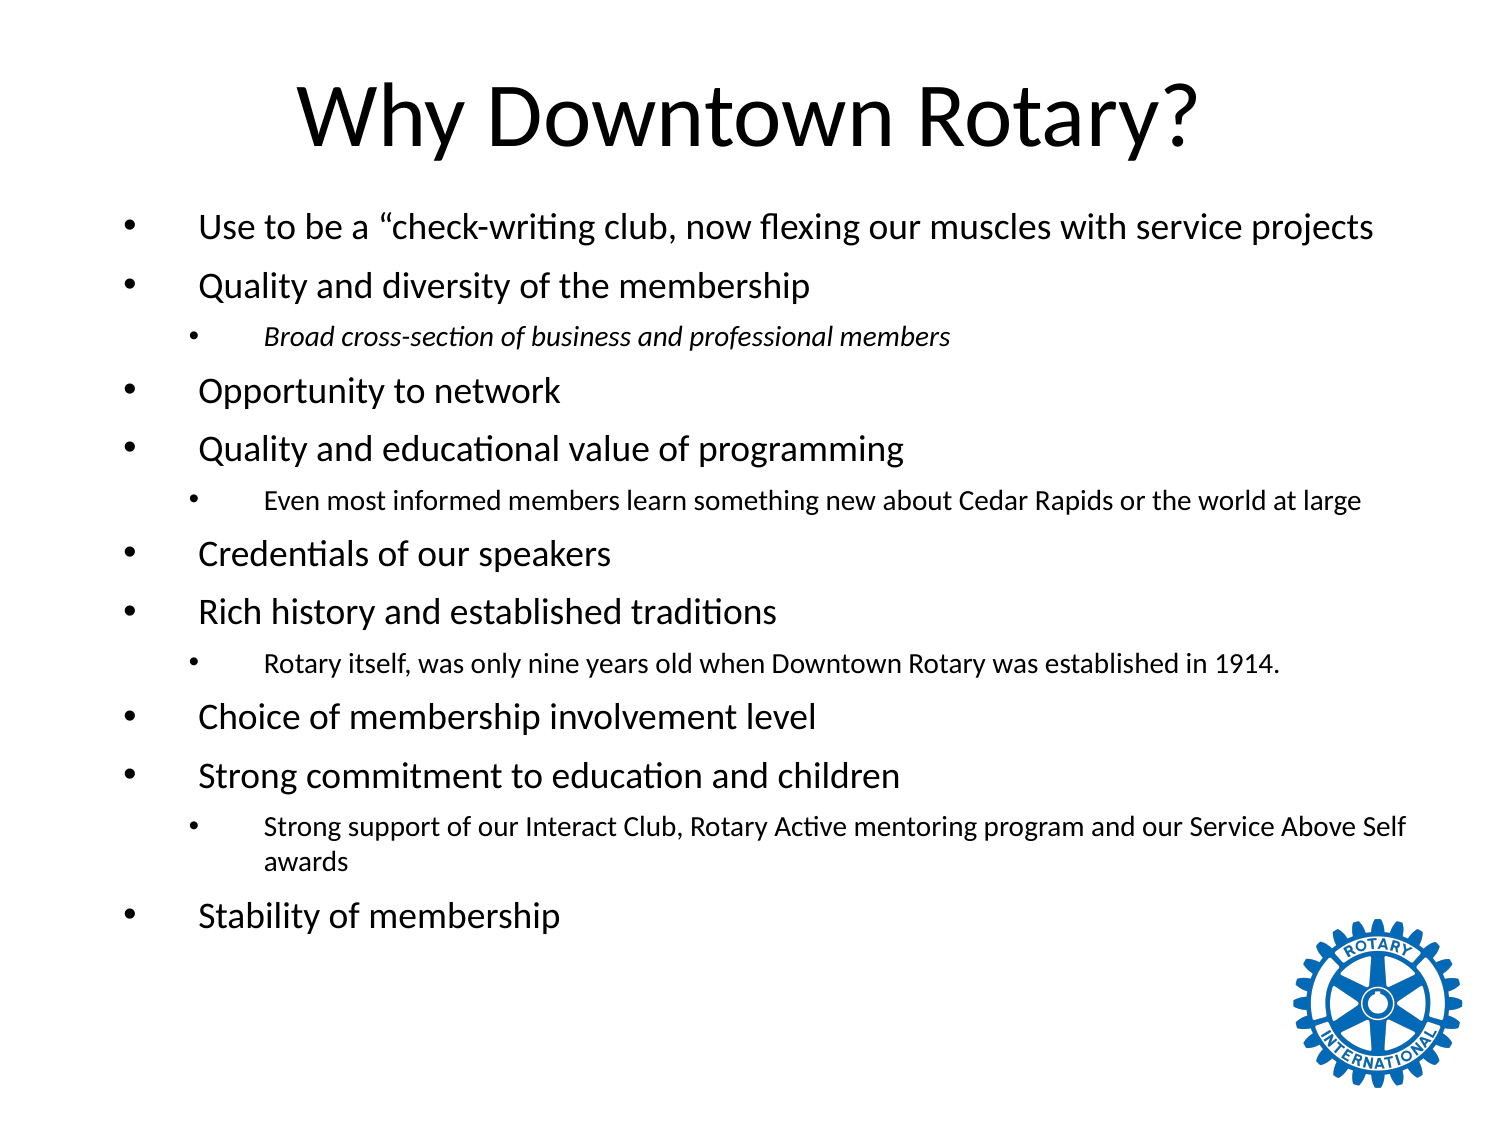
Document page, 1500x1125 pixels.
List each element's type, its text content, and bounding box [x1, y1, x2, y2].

list Use to be a “check-writing club, now flexing our muscles with service projects Quality and diversity of the membership Broad cross-section of business and professional members Opportunity to network Quality and educational value of programming Even most informed members learn something new about Cedar Rapids or the world at large Credentials of our speakers Rich history and established traditions Rotary itself, was only nine years old when Downtown Rotary was established in 1914. Choice of membership involvement level Strong commitment to education and children Strong support of our Interact Club, Rotary Active mentoring program and our Service Above Self awards Stability of membership [75, 187, 1425, 1080]
title Why Downtown Rotary? [75, 45, 1425, 175]
picture [1290, 915, 1466, 1091]
